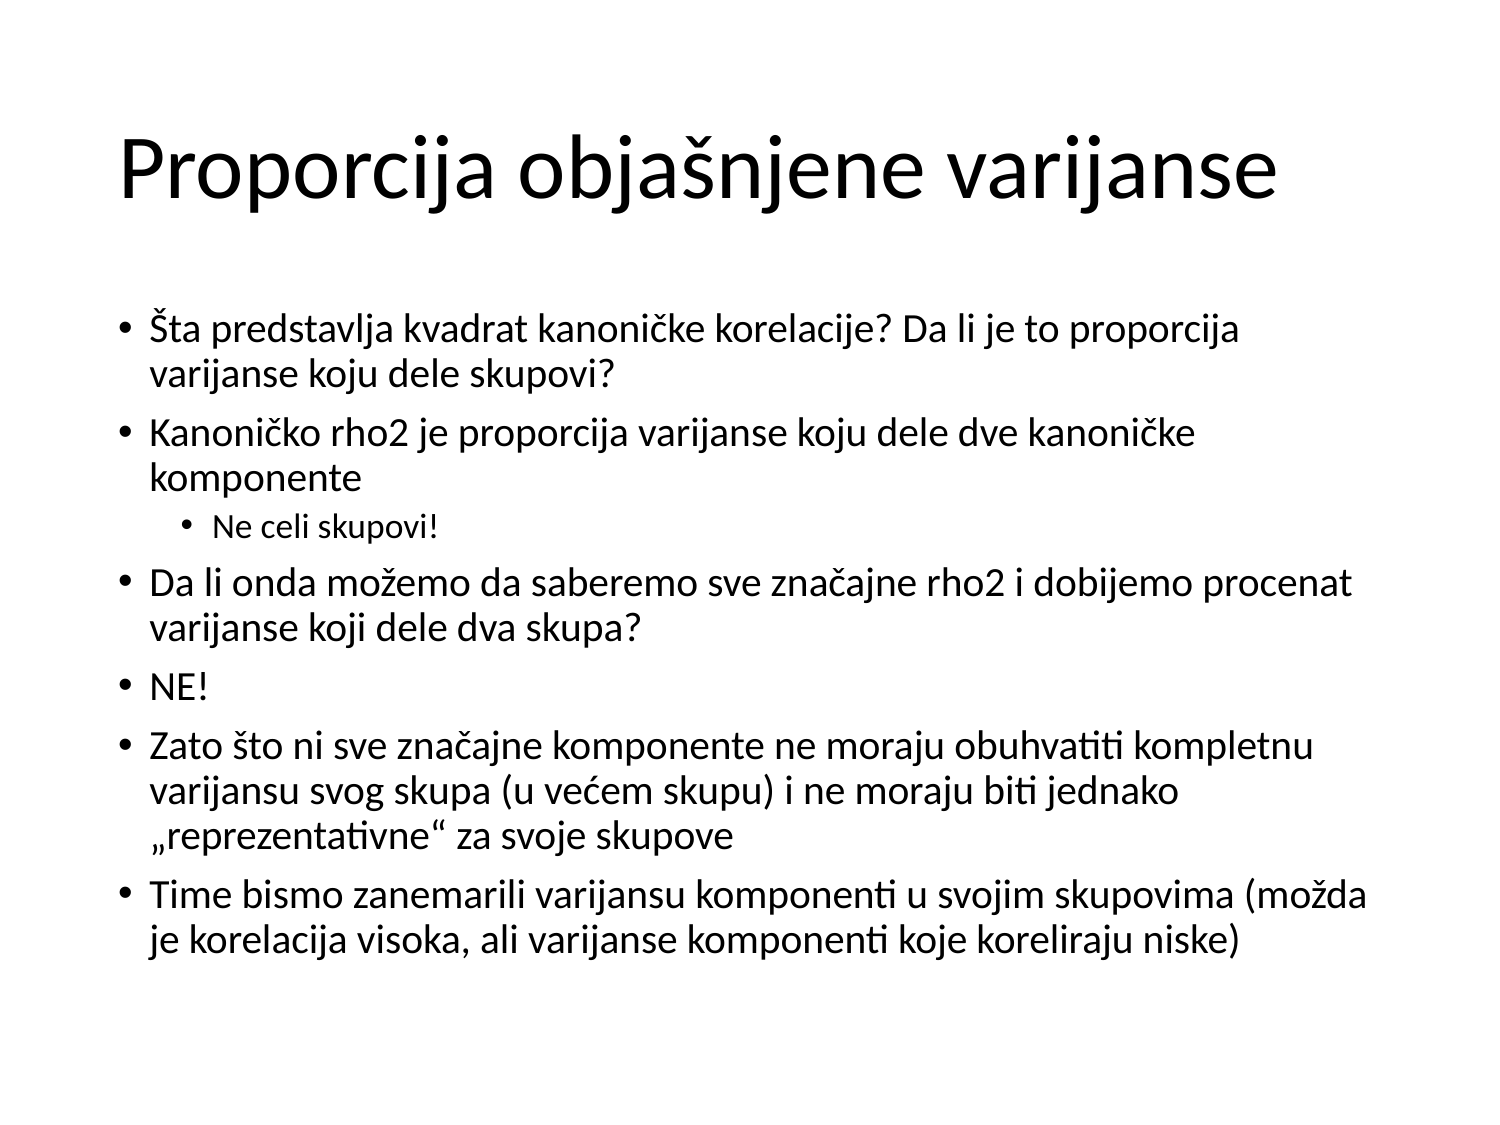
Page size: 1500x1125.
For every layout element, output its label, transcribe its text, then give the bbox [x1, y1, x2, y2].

list Šta predstavlja kvadrat kanoničke korelacije? Da li je to proporcija varijanse koju dele skupovi? Kanoničko rho2 je proporcija varijanse koju dele dve kanoničke komponente Ne celi skupovi! Da li onda možemo da saberemo sve značajne rho2 i dobijemo procenat varijanse koji dele dva skupa? NE! Zato što ni sve značajne komponente ne moraju obuhvatiti kompletnu varijansu svog skupa (u većem skupu) i ne moraju biti jednako „reprezentativne“ za svoje skupove Time bismo zanemarili varijansu komponenti u svojim skupovima (možda je korelacija visoka, ali varijanse komponenti koje koreliraju niske) [103, 299, 1397, 1014]
title Proporcija objašnjene varijanse [103, 59, 1397, 278]
